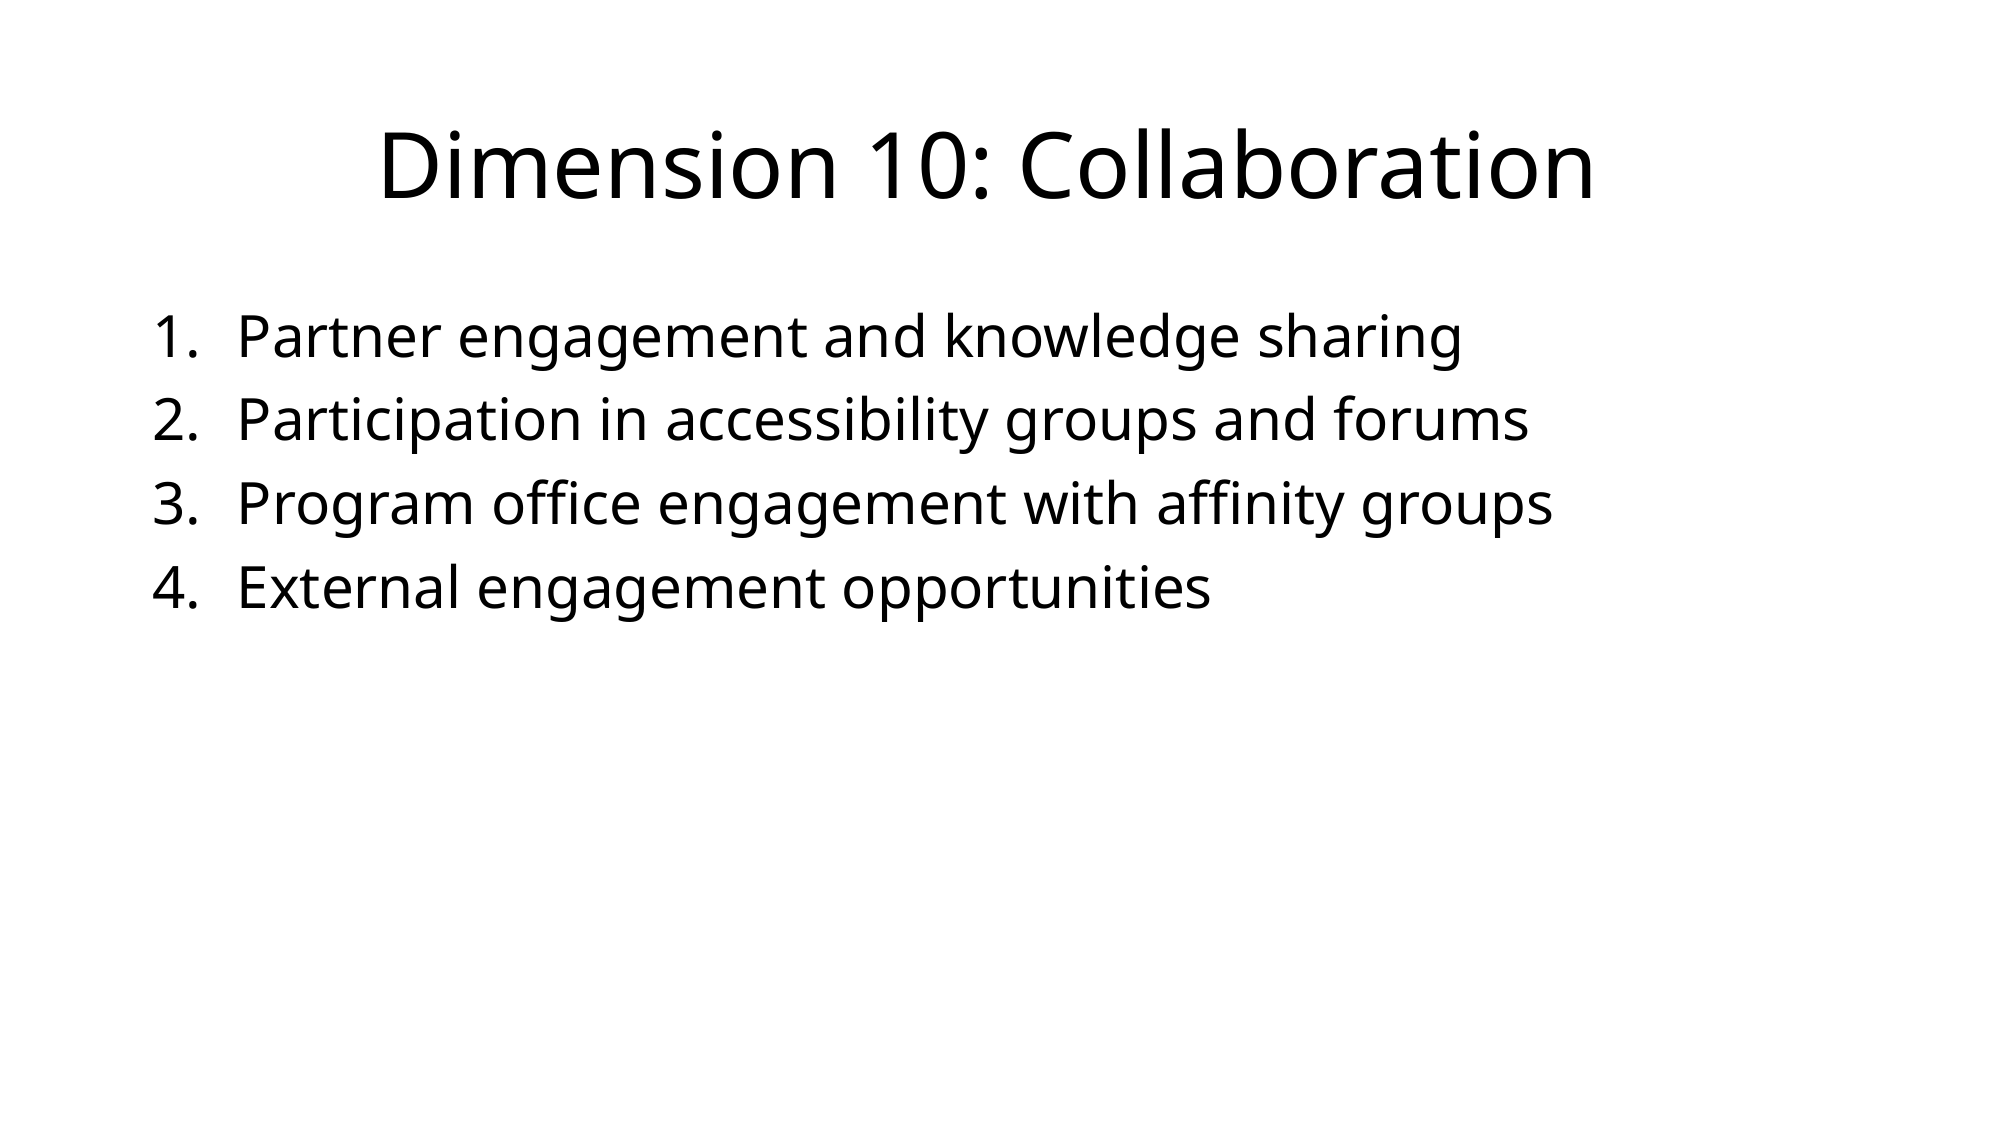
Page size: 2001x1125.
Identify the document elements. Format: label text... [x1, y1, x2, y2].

list Partner engagement and knowledge sharing Participation in accessibility groups and forums Program office engagement with affinity groups External engagement opportunities [137, 299, 1863, 1014]
title Dimension 10: Collaboration [137, 59, 1863, 278]
